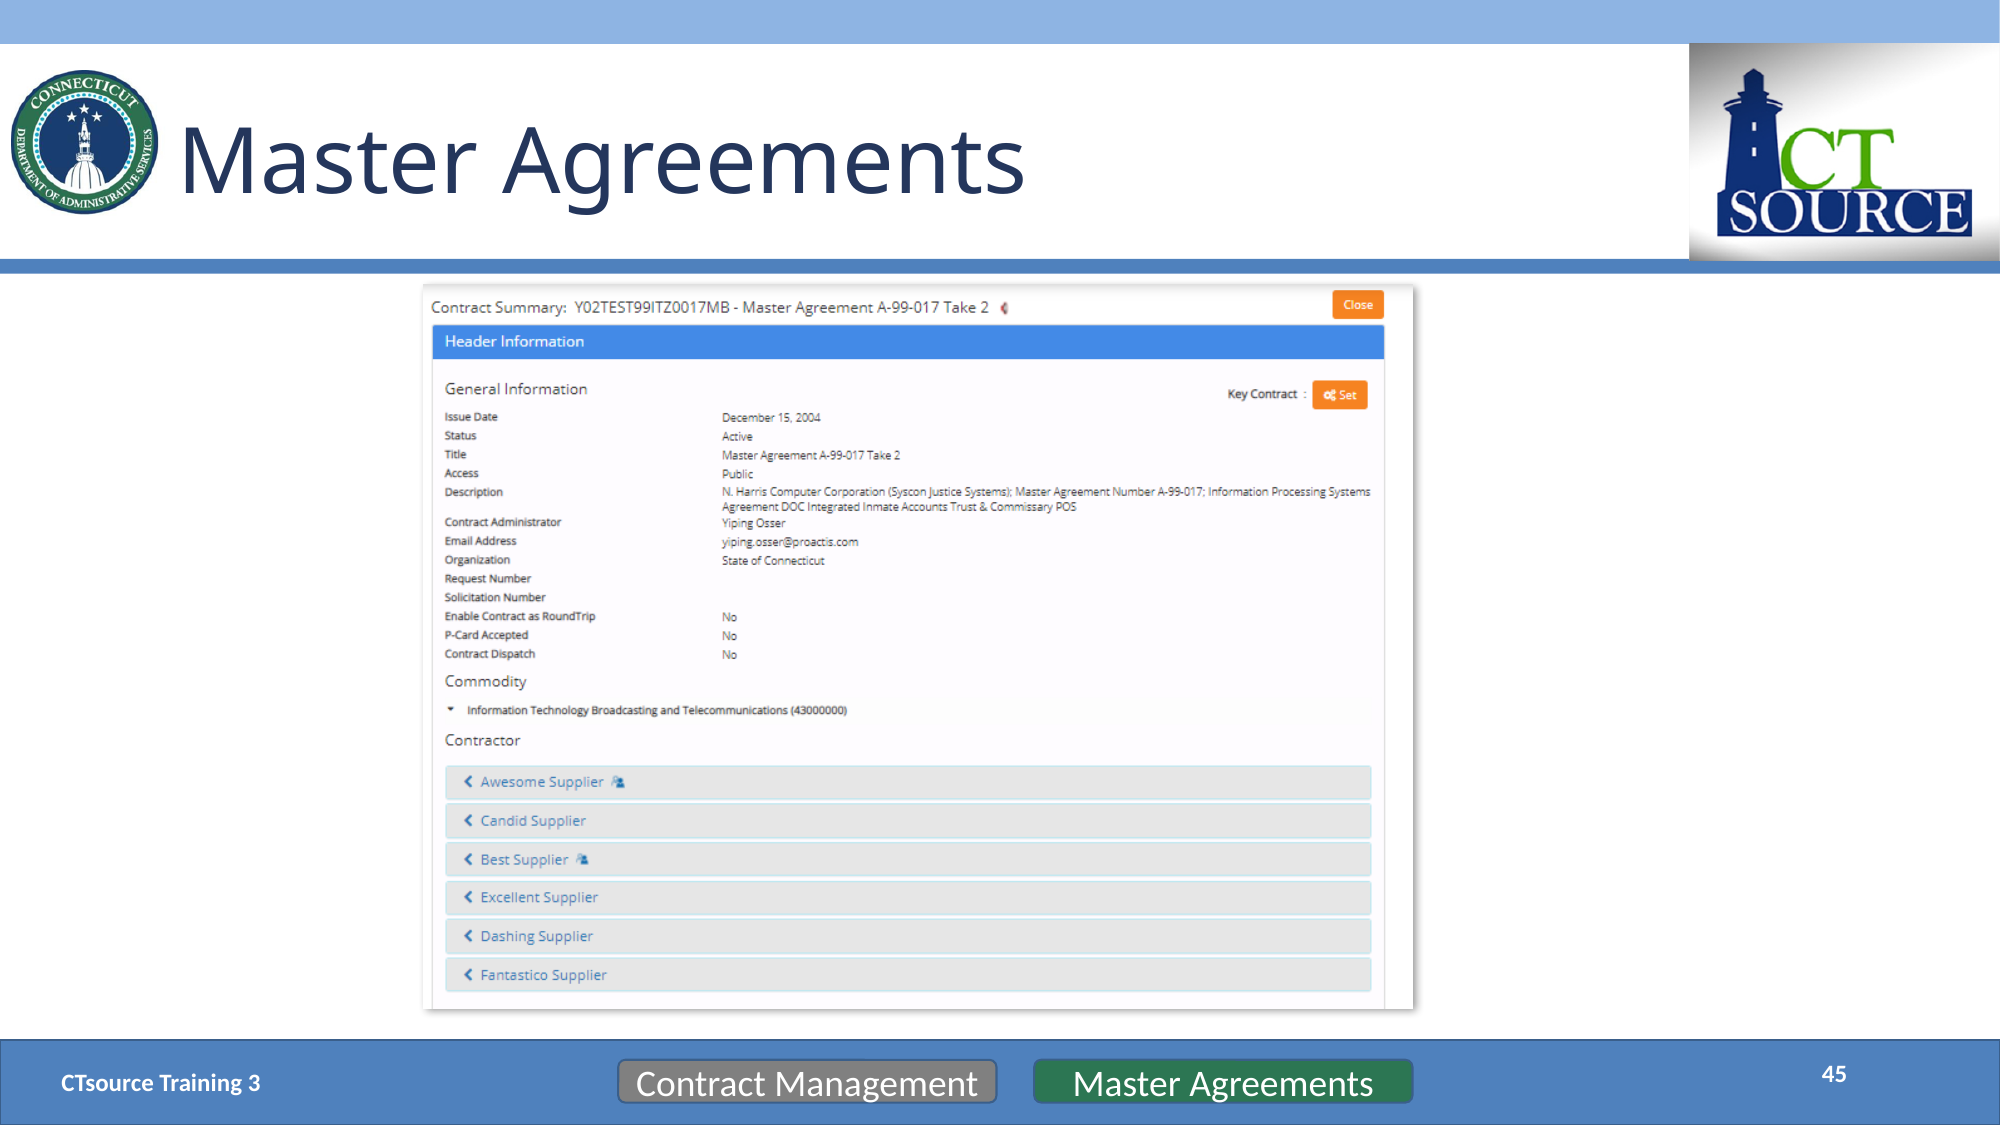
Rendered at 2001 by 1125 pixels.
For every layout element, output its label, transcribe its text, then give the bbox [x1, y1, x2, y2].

slide_number 45 [1412, 1042, 1863, 1103]
text_box CTsource Training 3 [46, 1051, 497, 1112]
picture [423, 284, 1413, 1009]
title Master Agreements [162, 55, 1239, 273]
text_box Contract Management [617, 1058, 998, 1104]
picture [1689, 43, 2000, 261]
picture [4, 67, 162, 218]
text_box Master Agreements [1033, 1058, 1414, 1104]
text_box [0, 1039, 2000, 1125]
